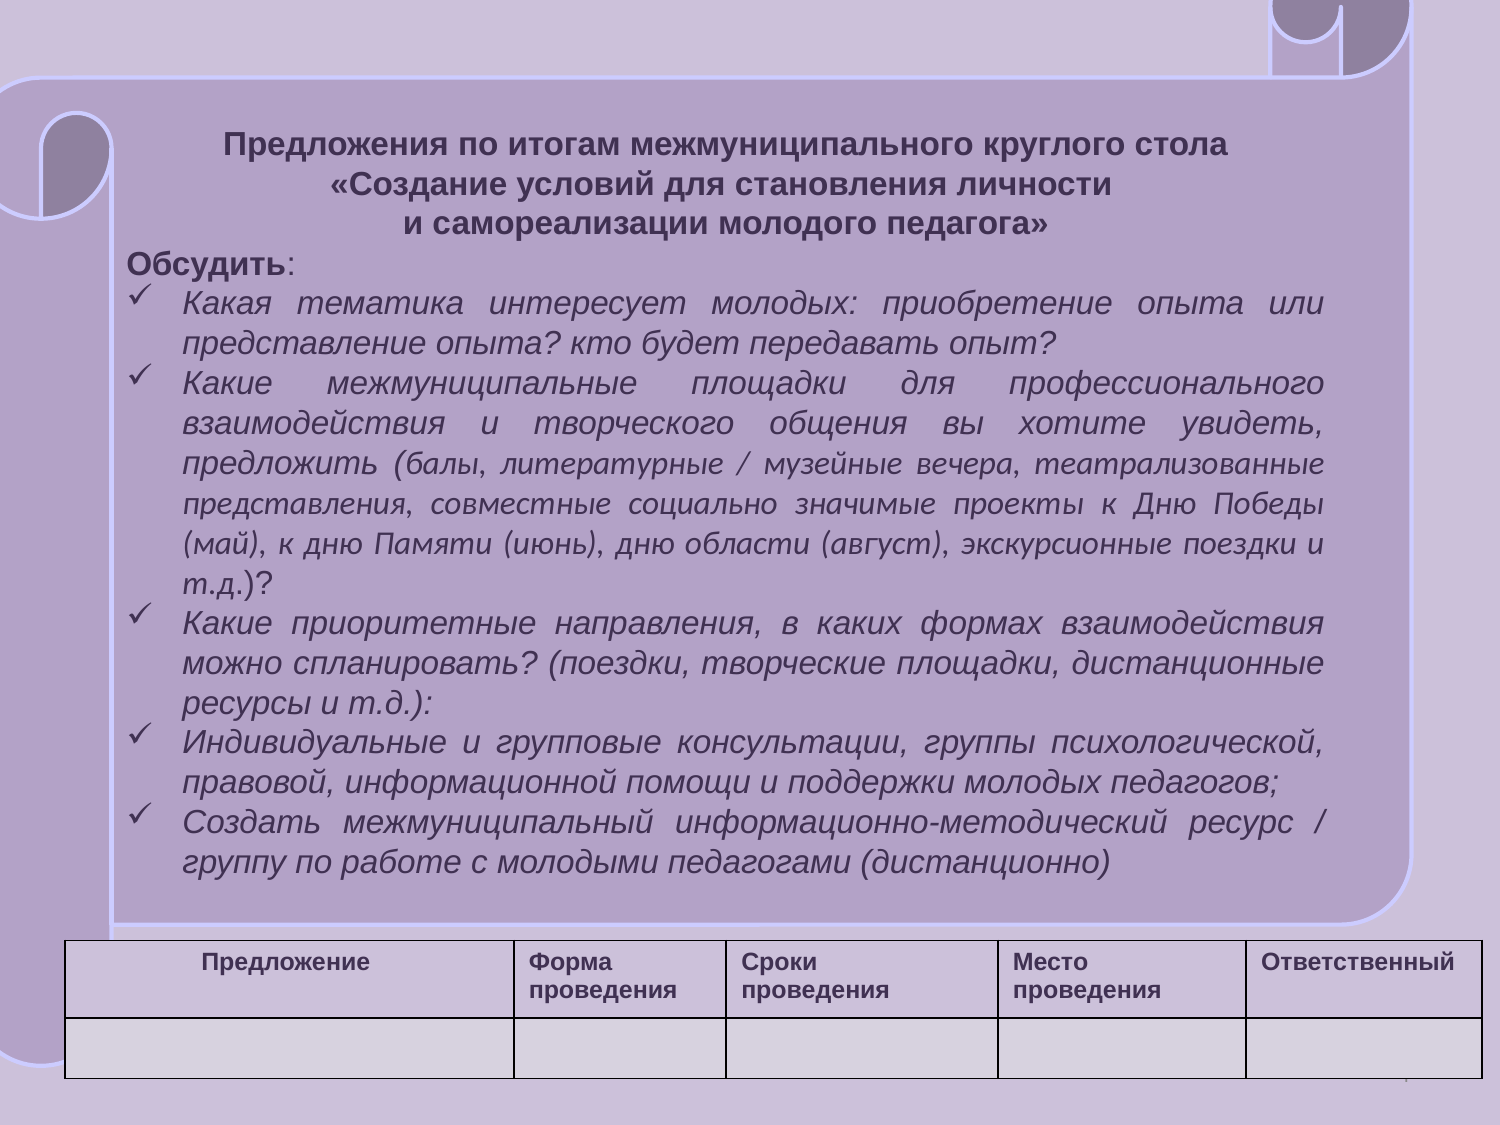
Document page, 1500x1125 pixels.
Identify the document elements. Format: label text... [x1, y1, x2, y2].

table_header Ответственный [1247, 941, 1481, 1017]
table_cell [1247, 1019, 1481, 1078]
table_header Предложение [66, 941, 513, 1017]
table_cell [999, 1019, 1245, 1078]
table_header Место проведения [999, 941, 1245, 1017]
slide_number 4 [1074, 1079, 1425, 1103]
table_header Форма проведения [515, 941, 725, 1017]
table_cell [66, 1019, 513, 1078]
table_cell [727, 1019, 997, 1078]
table_header Сроки проведения [727, 941, 997, 1017]
text_box Предложения по итогам межмуниципального круглого стола «Создание условий для становления личности и самореализации молодого педагога» Обсудить: Какая тематика интересует молодых: приобретение опыта или представление опыта? кто будет передавать опыт? Какие межмуниципальные площадки для профессионального взаимодействия и творческого общения вы хотите увидеть, предложить (балы, литературные / музейные вечера, театрализованные представления, совместные социально значимые проекты к Дню Победы (май), к дню Памяти (июнь), дню области (август), экскурсионные поездки и т.д.)? Какие приоритетные направления, в каких формах взаимодействия можно спланировать? (поездки, творческие площадки, дистанционные ресурсы и т.д.): Индивидуальные и групповые консультации, группы психологической, правовой, информационной помощи и поддержки молодых педагогов; Создать межмуниципальный информационно-методический ресурс / группу по работе с молодыми педагогами (дистанционно) [0, 0, 1414, 1068]
table_cell [515, 1019, 725, 1078]
